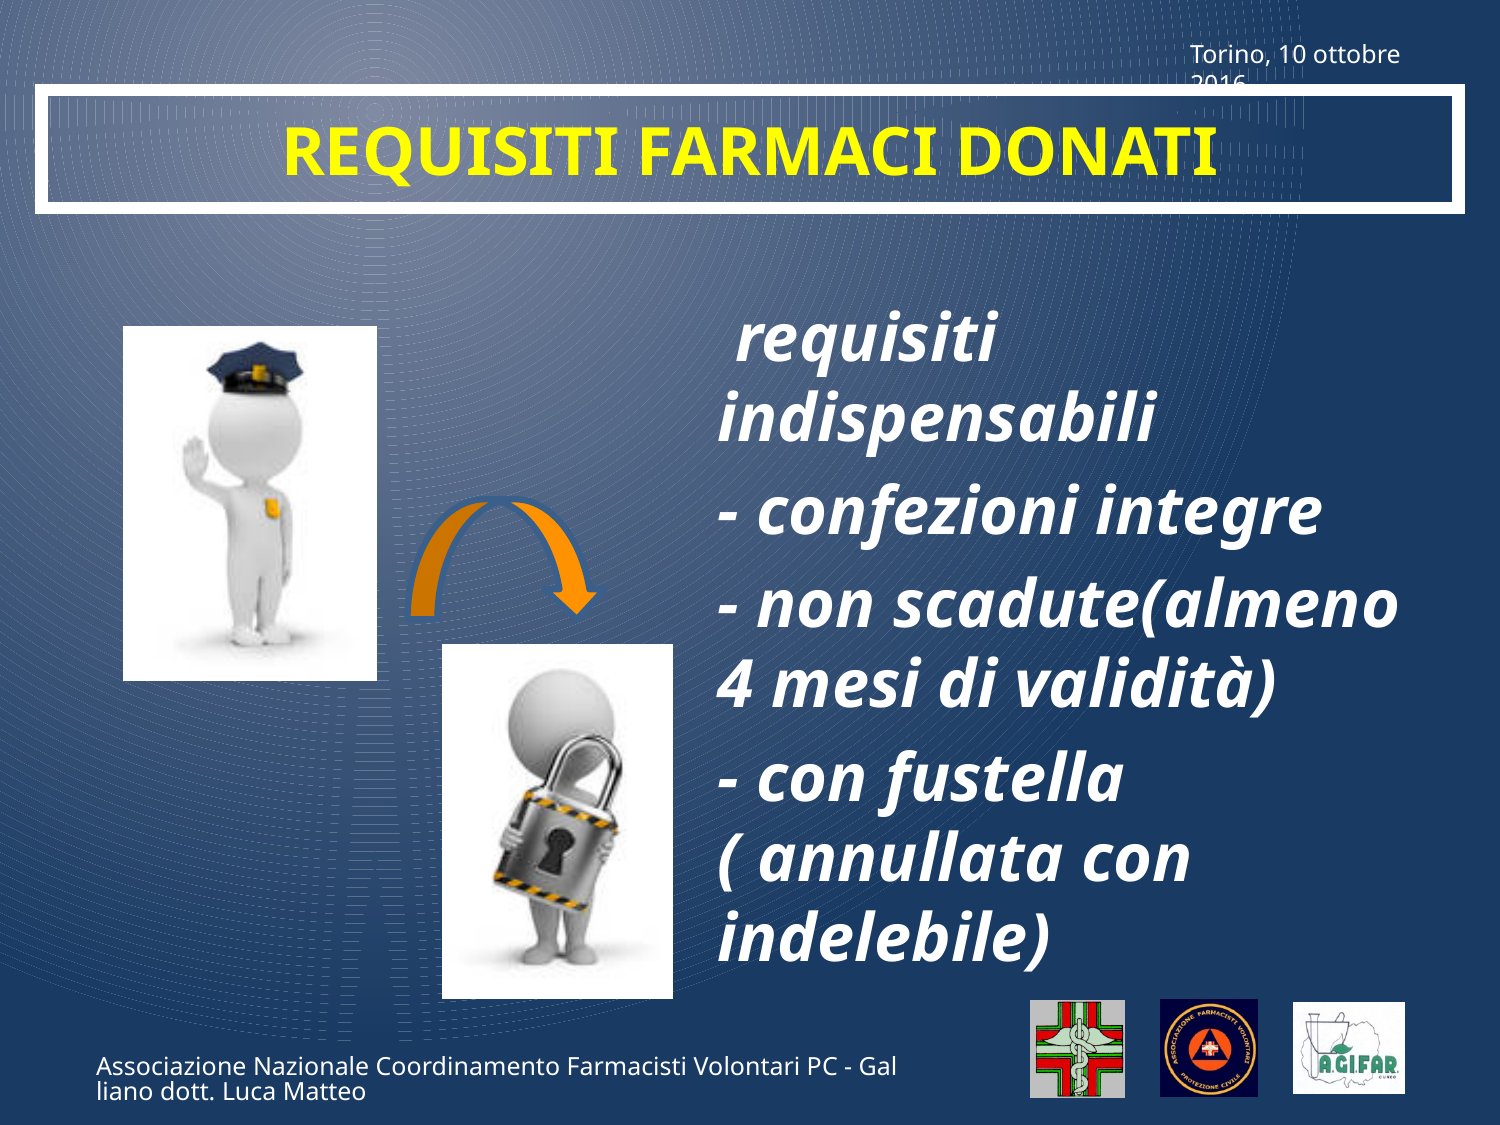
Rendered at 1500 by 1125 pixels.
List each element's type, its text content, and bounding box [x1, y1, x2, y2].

picture [442, 644, 673, 999]
slide_number Torino, 10 ottobre 2016 [1175, 31, 1475, 91]
picture [1293, 1002, 1405, 1095]
text_box [404, 495, 608, 623]
title requisiti FARMACI DONATI [41, 90, 1459, 209]
list [75, 262, 691, 1005]
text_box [1030, 1000, 1125, 1099]
list requisiti indispensabili - confezioni integre - non scadute(almeno 4 mesi di validità) - con fustella ( annullata con indelebile) [702, 287, 1425, 952]
picture [1159, 999, 1259, 1098]
footer Associazione Nazionale Coordinamento Farmacisti Volontari PC - Galliano dott. Luca Matteo [81, 1042, 918, 1103]
picture [123, 326, 377, 681]
